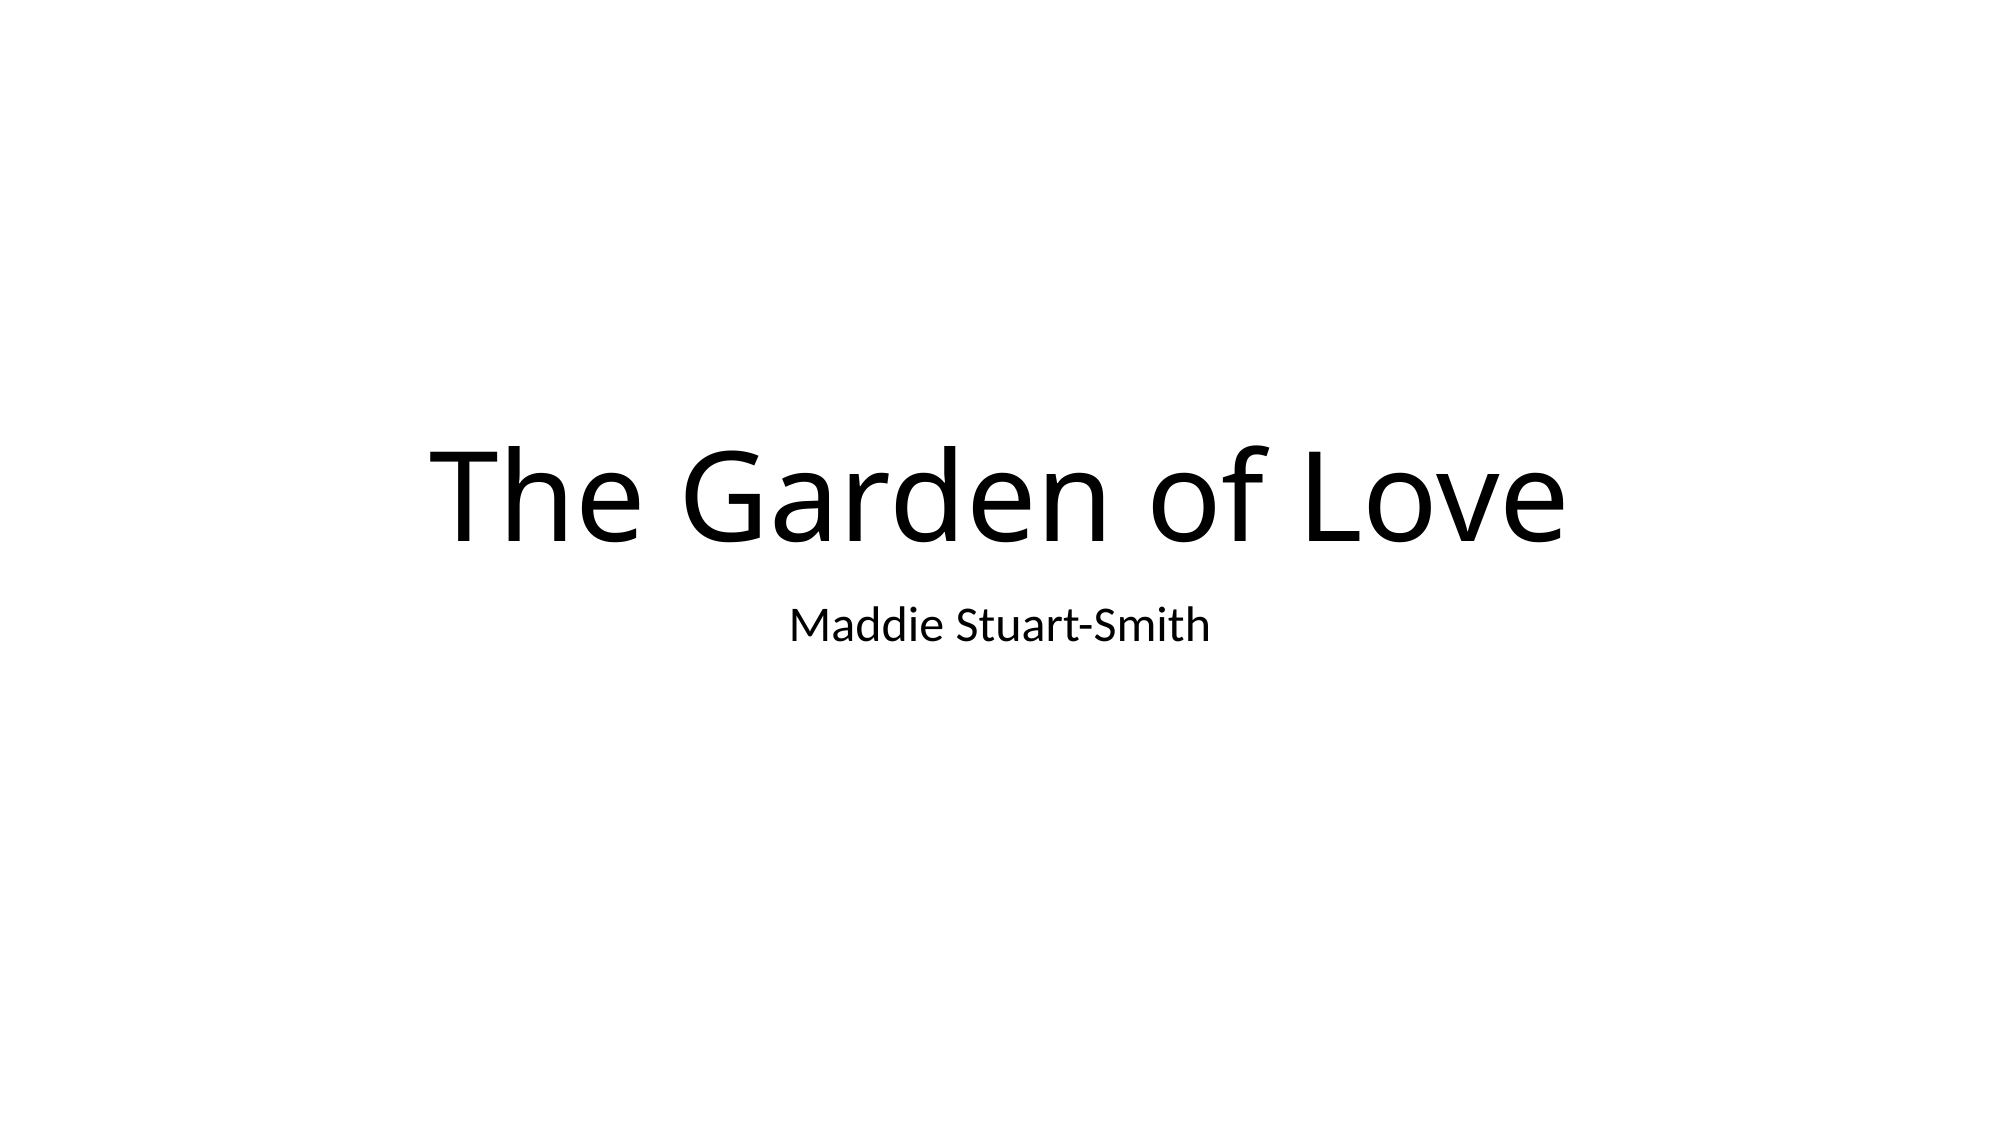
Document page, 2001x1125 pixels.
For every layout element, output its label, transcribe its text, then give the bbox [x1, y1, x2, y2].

subtitle Maddie Stuart-Smith [249, 590, 1750, 863]
title The Garden of Love [249, 184, 1750, 576]
